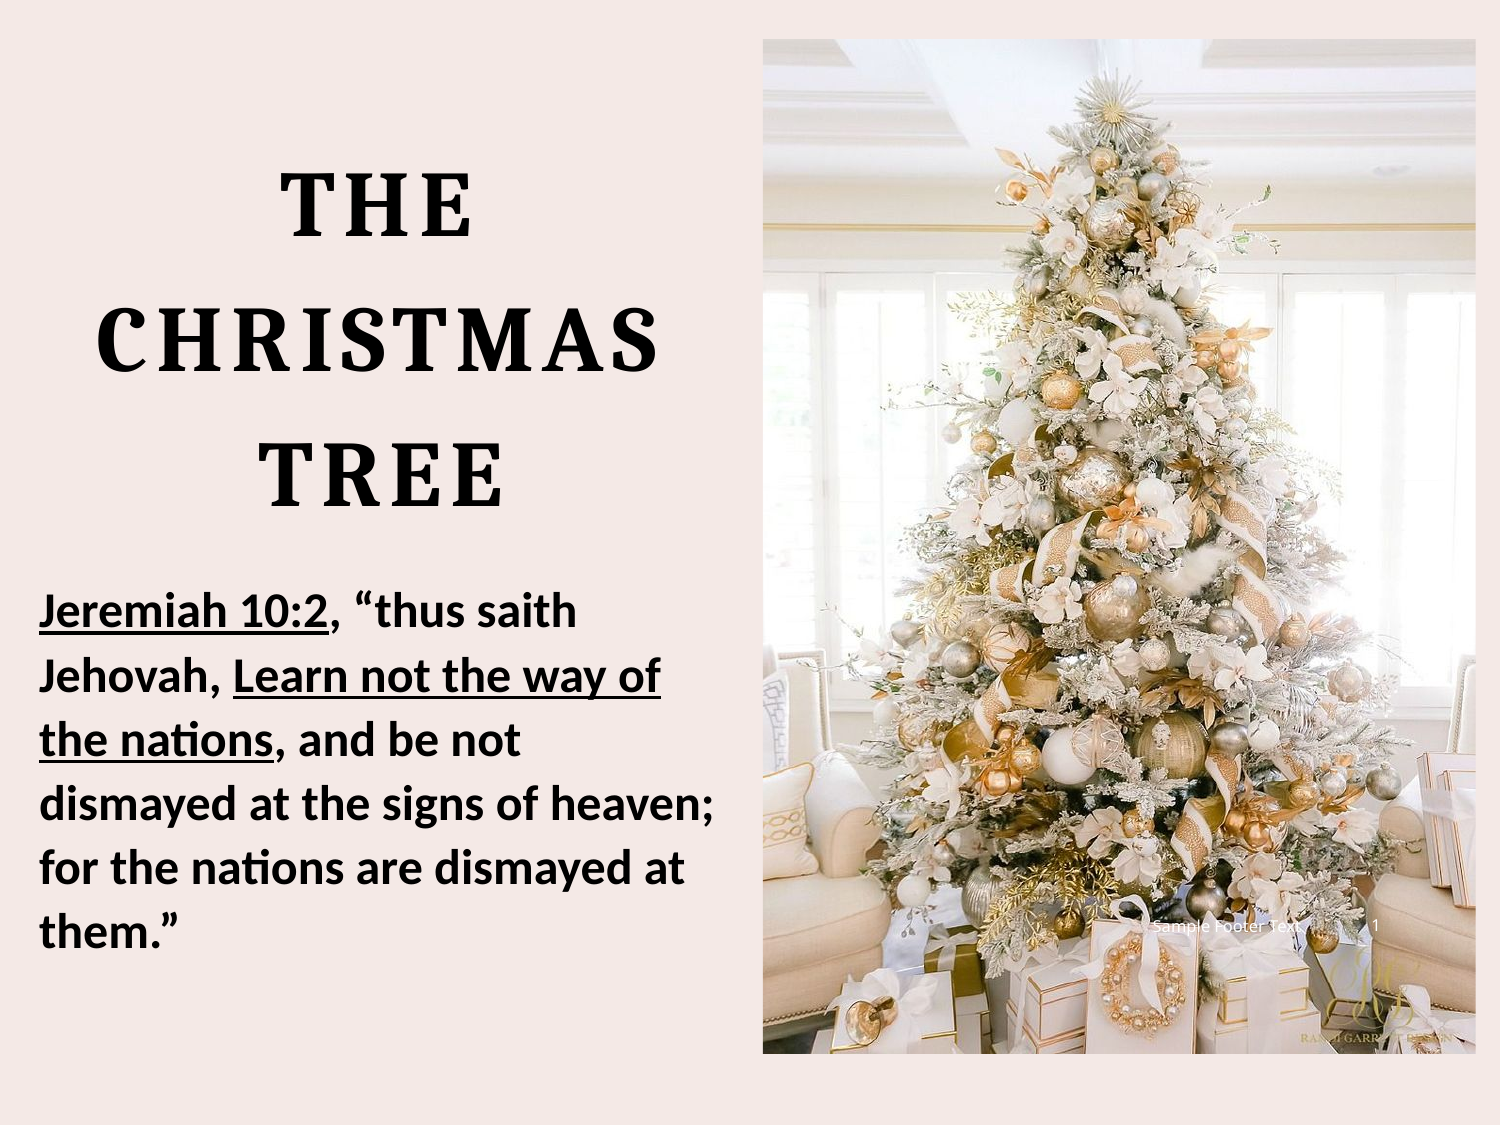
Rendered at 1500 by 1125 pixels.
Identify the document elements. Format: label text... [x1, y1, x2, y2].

subtitle Jeremiah 10:2, “thus saith Jehovah, Learn not the way of the nations, and be not dismayed at the signs of heaven; for the nations are dismayed at them.” [24, 562, 738, 1125]
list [762, 39, 1476, 1054]
title THE CHRISTMAS TREE [24, 108, 738, 537]
